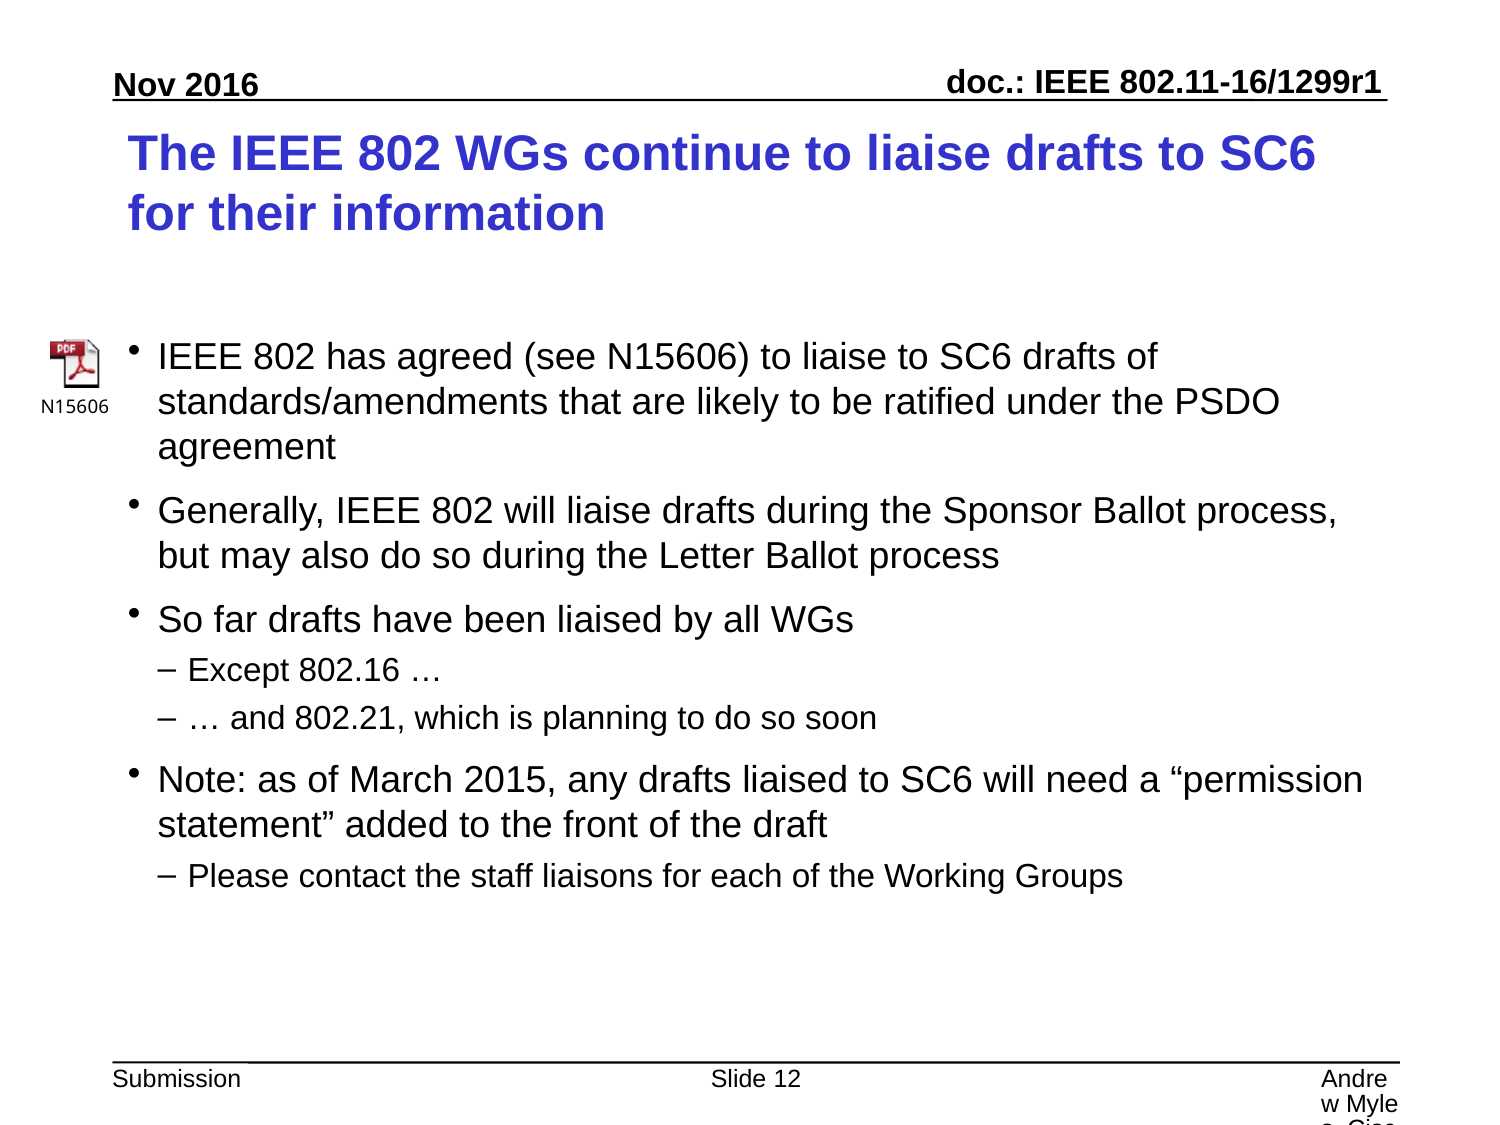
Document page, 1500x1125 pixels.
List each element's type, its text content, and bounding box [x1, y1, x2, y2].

footer Andrew Myles, Cisco [1320, 1061, 1402, 1093]
slide_number Slide 12 [709, 1061, 803, 1093]
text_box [0, 337, 151, 465]
title The IEEE 802 WGs continue to liaise drafts to SC6 for their information [112, 112, 1388, 288]
list IEEE 802 has agreed (see N15606) to liaise to SC6 drafts of standards/amendments that are likely to be ratified under the PSDO agreement Generally, IEEE 802 will liaise drafts during the Sponsor Ballot process, but may also do so during the Letter Ballot process So far drafts have been liaised by all WGs Except 802.16 … … and 802.21, which is planning to do so soon Note: as of March 2015, any drafts liaised to SC6 will need a “permission statement” added to the front of the draft Please contact the staff liaisons for each of the Working Groups [112, 324, 1388, 1000]
